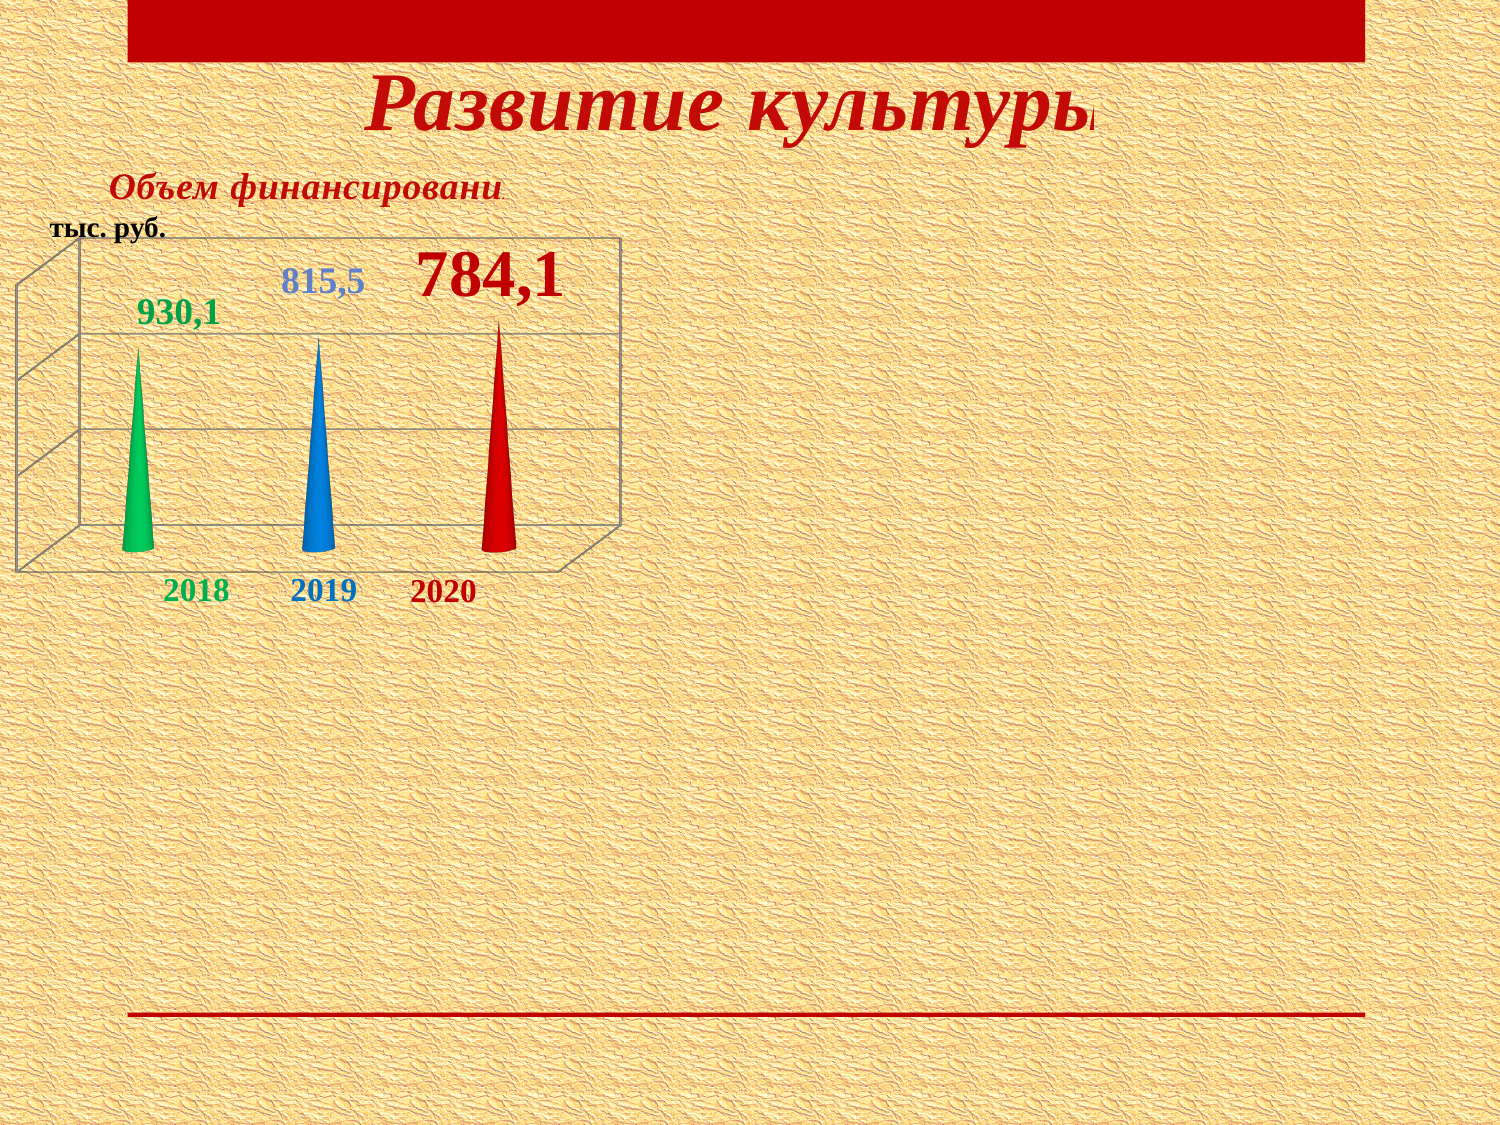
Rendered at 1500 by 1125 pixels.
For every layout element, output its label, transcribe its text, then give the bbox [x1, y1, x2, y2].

text_box Развитие культуры [64, 24, 1412, 169]
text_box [0, 200, 657, 619]
text_box Объем финансирования [68, 145, 564, 200]
